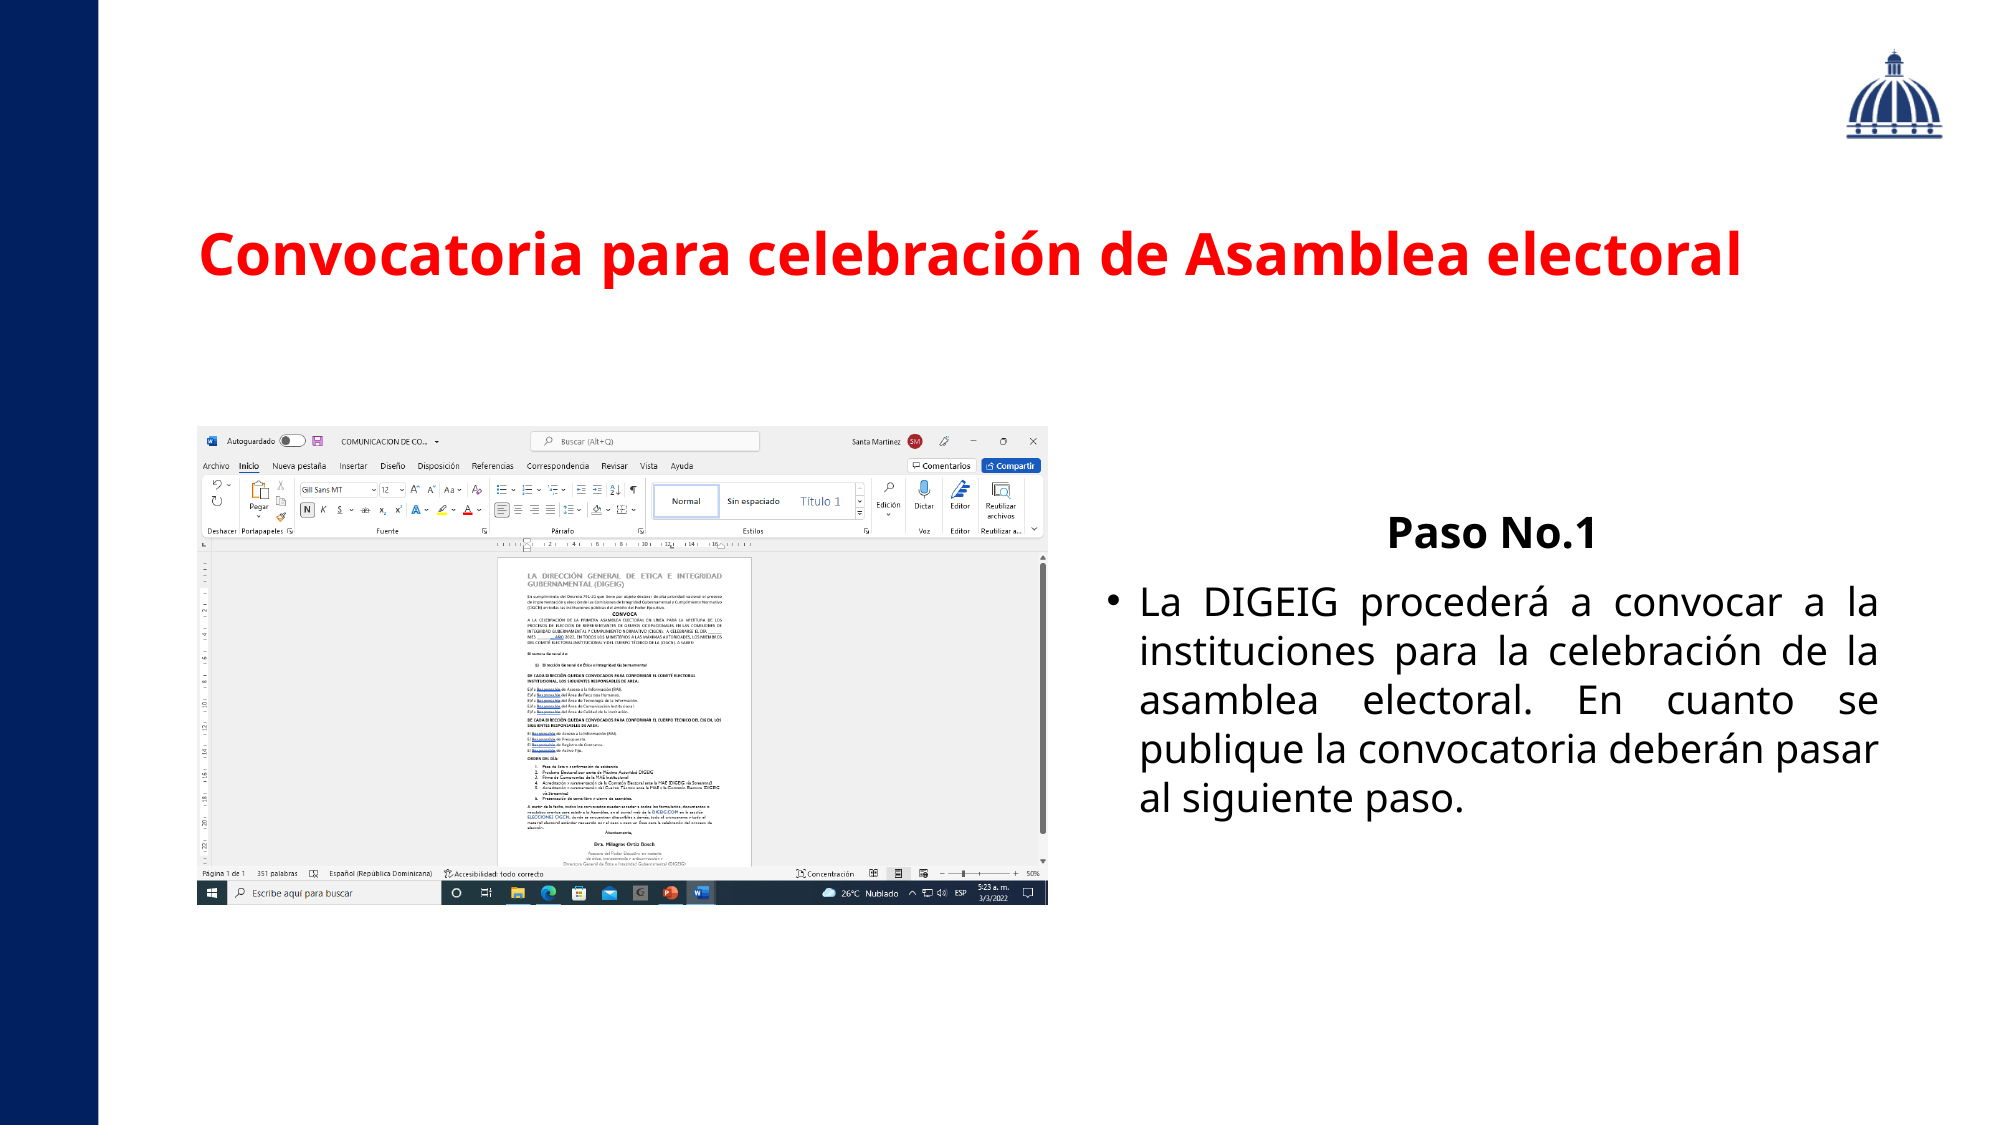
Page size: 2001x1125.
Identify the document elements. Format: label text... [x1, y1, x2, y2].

list Paso No.1 La DIGEIG procederá a convocar a la instituciones para la celebración de la asamblea electoral. En cuanto se publique la convocatoria deberán pasar al siguiente paso. [1091, 498, 1895, 833]
title Convocatoria para celebración de Asamblea electoral [183, 208, 1847, 299]
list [197, 426, 1048, 905]
picture [1846, 48, 1943, 139]
text_box [0, 0, 99, 1125]
